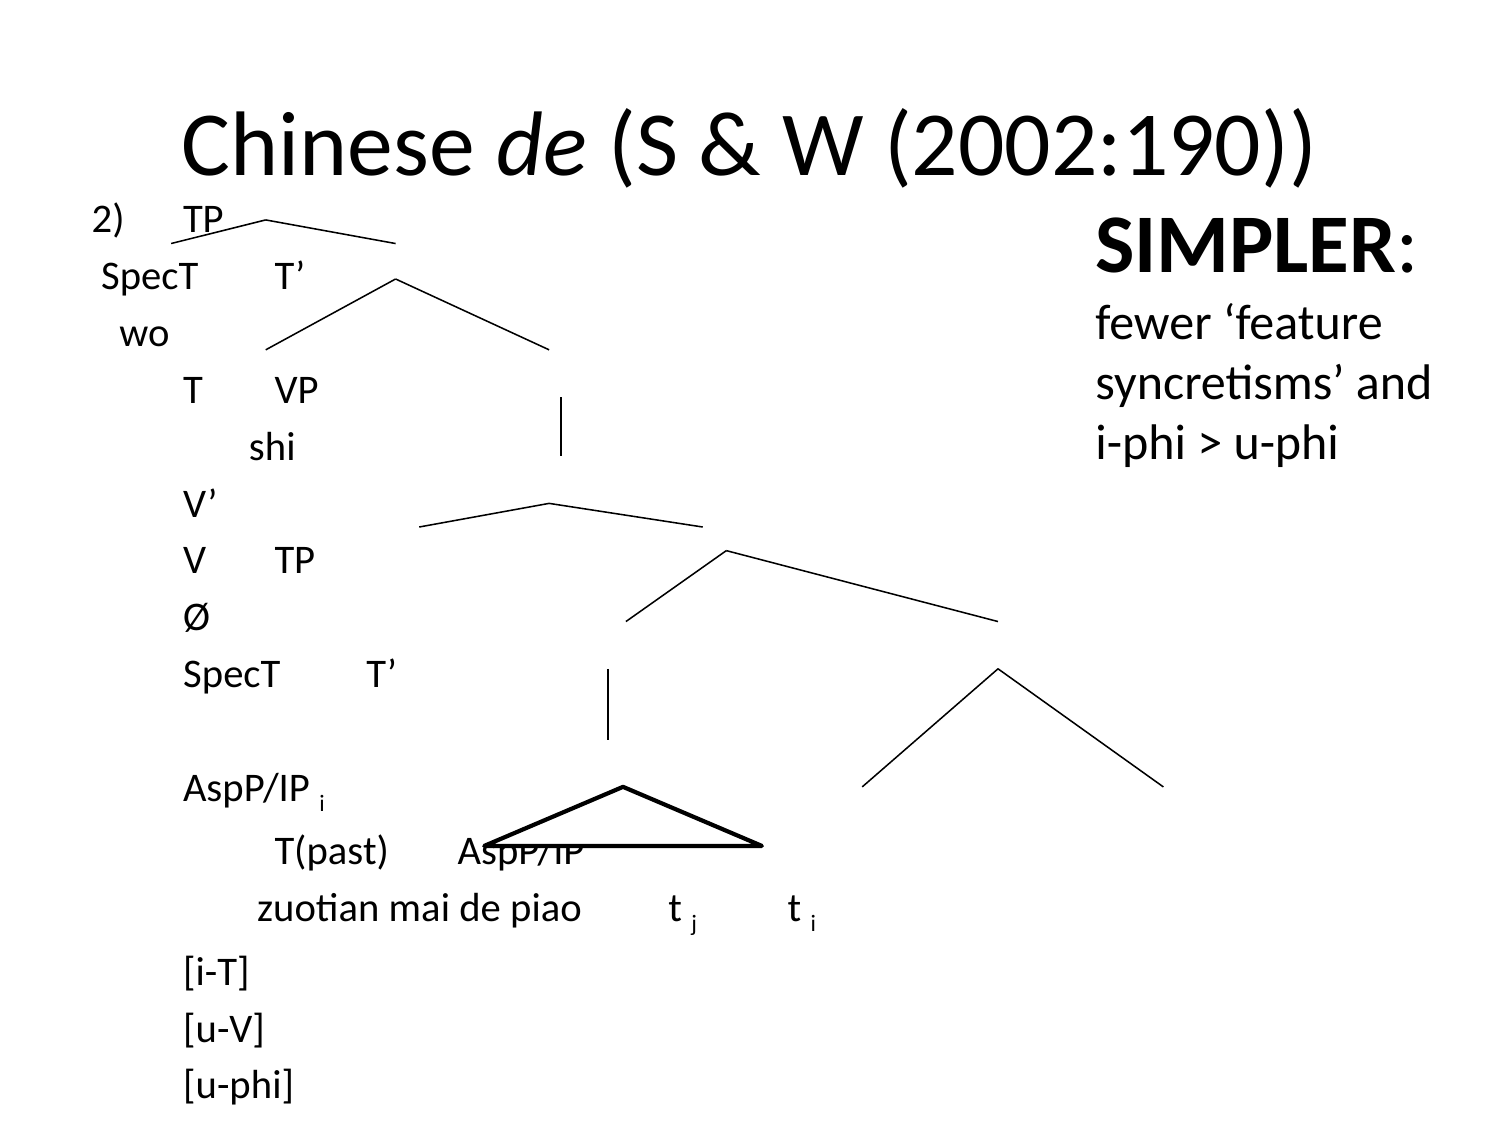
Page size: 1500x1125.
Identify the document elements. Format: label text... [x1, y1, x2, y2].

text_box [265, 278, 394, 350]
text_box [482, 784, 764, 849]
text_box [418, 503, 546, 528]
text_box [548, 503, 703, 528]
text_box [170, 219, 264, 244]
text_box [997, 668, 1164, 788]
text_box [726, 550, 999, 622]
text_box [395, 278, 550, 350]
text_box SIMPLER: fewer ‘feature syncretisms’ and i-phi > u-phi [1080, 181, 1474, 477]
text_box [861, 668, 996, 788]
title Chinese de (S & W (2002:190)) [75, 45, 1425, 233]
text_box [265, 219, 396, 244]
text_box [625, 550, 725, 622]
list 2) TP SpecT T’ wo T VP shi V’ V TP Ø SpecT T’ AspP/IP i T(past) AspP/IP zuotian mai de piao t j t i [i-T] [u-V] [u-phi] [76, 184, 1427, 1125]
